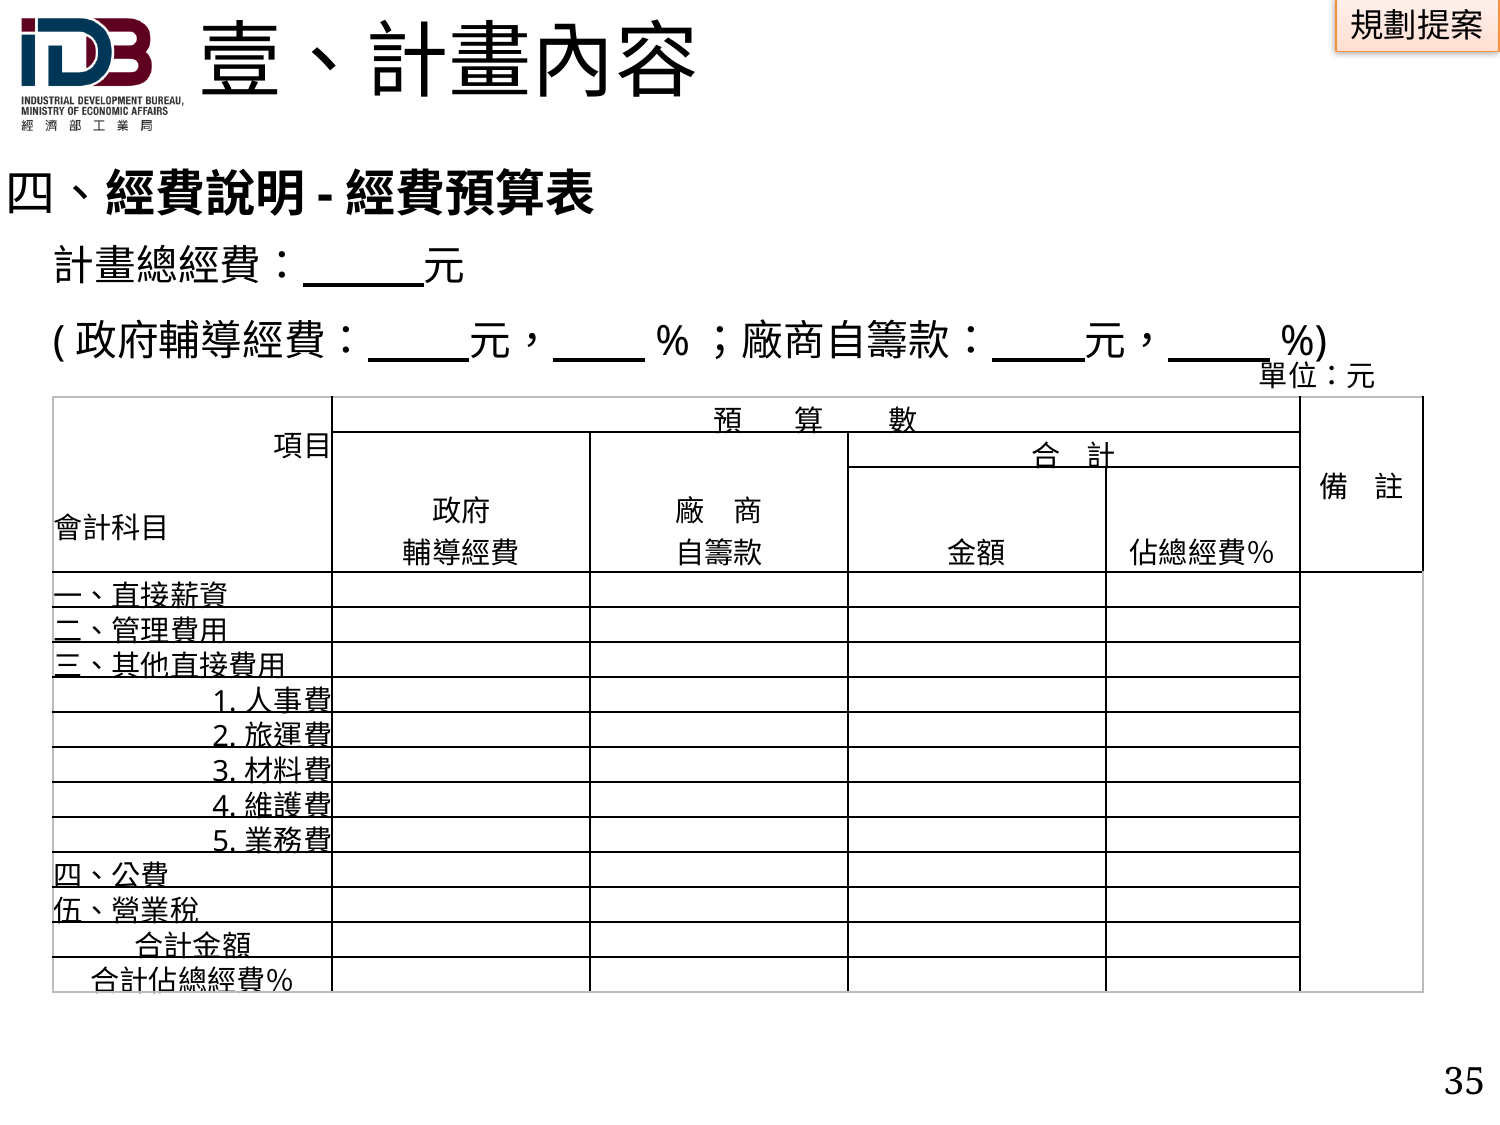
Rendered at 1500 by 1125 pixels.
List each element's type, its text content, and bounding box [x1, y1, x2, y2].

table_cell 伍、營業稅 [54, 888, 331, 921]
table_cell [333, 713, 589, 746]
table_cell [1107, 678, 1299, 711]
table_cell [1107, 818, 1299, 851]
table_cell 1.人事費 [54, 678, 331, 711]
table_cell [591, 888, 847, 921]
text_box 單位：元 [1244, 371, 1391, 400]
table_cell [1107, 608, 1299, 641]
table_cell [1107, 888, 1299, 921]
title 壹、計畫內容 [0, 0, 951, 103]
table_cell [849, 958, 1105, 991]
table_cell 合計佔總經費％ [54, 958, 331, 991]
table_header 項目 會計科目 [54, 398, 331, 571]
table_cell [333, 958, 589, 991]
table_cell [591, 958, 847, 991]
table_cell [591, 643, 847, 676]
picture [0, 103, 219, 154]
table_cell 一、直接薪資 [54, 573, 331, 606]
table_cell [333, 888, 589, 921]
table_cell 四、公費 [54, 853, 331, 886]
table_cell 合計金額 [54, 923, 331, 956]
table_cell [849, 608, 1105, 641]
table_cell [333, 923, 589, 956]
table_cell [591, 748, 847, 781]
table_cell [333, 818, 589, 851]
table_cell 佔總經費％ [1107, 468, 1299, 571]
table_cell [1107, 923, 1299, 956]
table_cell 5.業務費 [54, 818, 331, 851]
table_cell 4.維護費 [54, 783, 331, 816]
table_cell [333, 678, 589, 711]
table_cell [849, 713, 1105, 746]
table_header 預 算 數 [333, 398, 1299, 431]
table_cell [1107, 853, 1299, 886]
table_cell [1301, 573, 1422, 991]
table_cell [1107, 783, 1299, 816]
table_cell [1107, 958, 1299, 991]
table_cell [591, 853, 847, 886]
table_cell [849, 783, 1105, 816]
table_cell [1107, 573, 1299, 606]
table_cell [1107, 748, 1299, 781]
table_cell [591, 783, 847, 816]
table_cell [591, 818, 847, 851]
table_cell [849, 923, 1105, 956]
table_cell [333, 748, 589, 781]
table_cell [849, 748, 1105, 781]
table_cell [591, 608, 847, 641]
table_cell [333, 573, 589, 606]
table_cell [591, 923, 847, 956]
table_cell 3.材料費 [54, 748, 331, 781]
table_cell 政府 輔導經費 [333, 433, 589, 571]
table_cell [849, 853, 1105, 886]
table_cell 三、其他直接費用 [54, 643, 331, 676]
table_cell [333, 608, 589, 641]
table_cell [849, 818, 1105, 851]
text_box 四、經費說明-經費預算表 [0, 154, 611, 229]
table_cell [591, 573, 847, 606]
table_cell [1107, 713, 1299, 746]
table_cell 金額 [849, 468, 1105, 571]
table_cell [333, 853, 589, 886]
table_cell [591, 713, 847, 746]
table_cell [849, 888, 1105, 921]
table_cell [333, 643, 589, 676]
table_header 備 註 [1301, 398, 1422, 571]
table_cell [849, 573, 1105, 606]
table_cell 2.旅運費 [54, 713, 331, 746]
table_cell [333, 783, 589, 816]
table_cell 廠 商 自籌款 [591, 433, 847, 571]
table_cell [849, 643, 1105, 676]
slide_number 34 [1371, 1066, 1500, 1125]
table_cell 合 計 [849, 433, 1299, 466]
table_cell [1107, 643, 1299, 676]
table_cell 二、管理費用 [54, 608, 331, 641]
text_box 計畫總經費： 元 (政府輔導經費： 元， %；廠商自籌款： 元， %) [8, 206, 1480, 371]
table_cell [849, 678, 1105, 711]
table_cell [591, 678, 847, 711]
